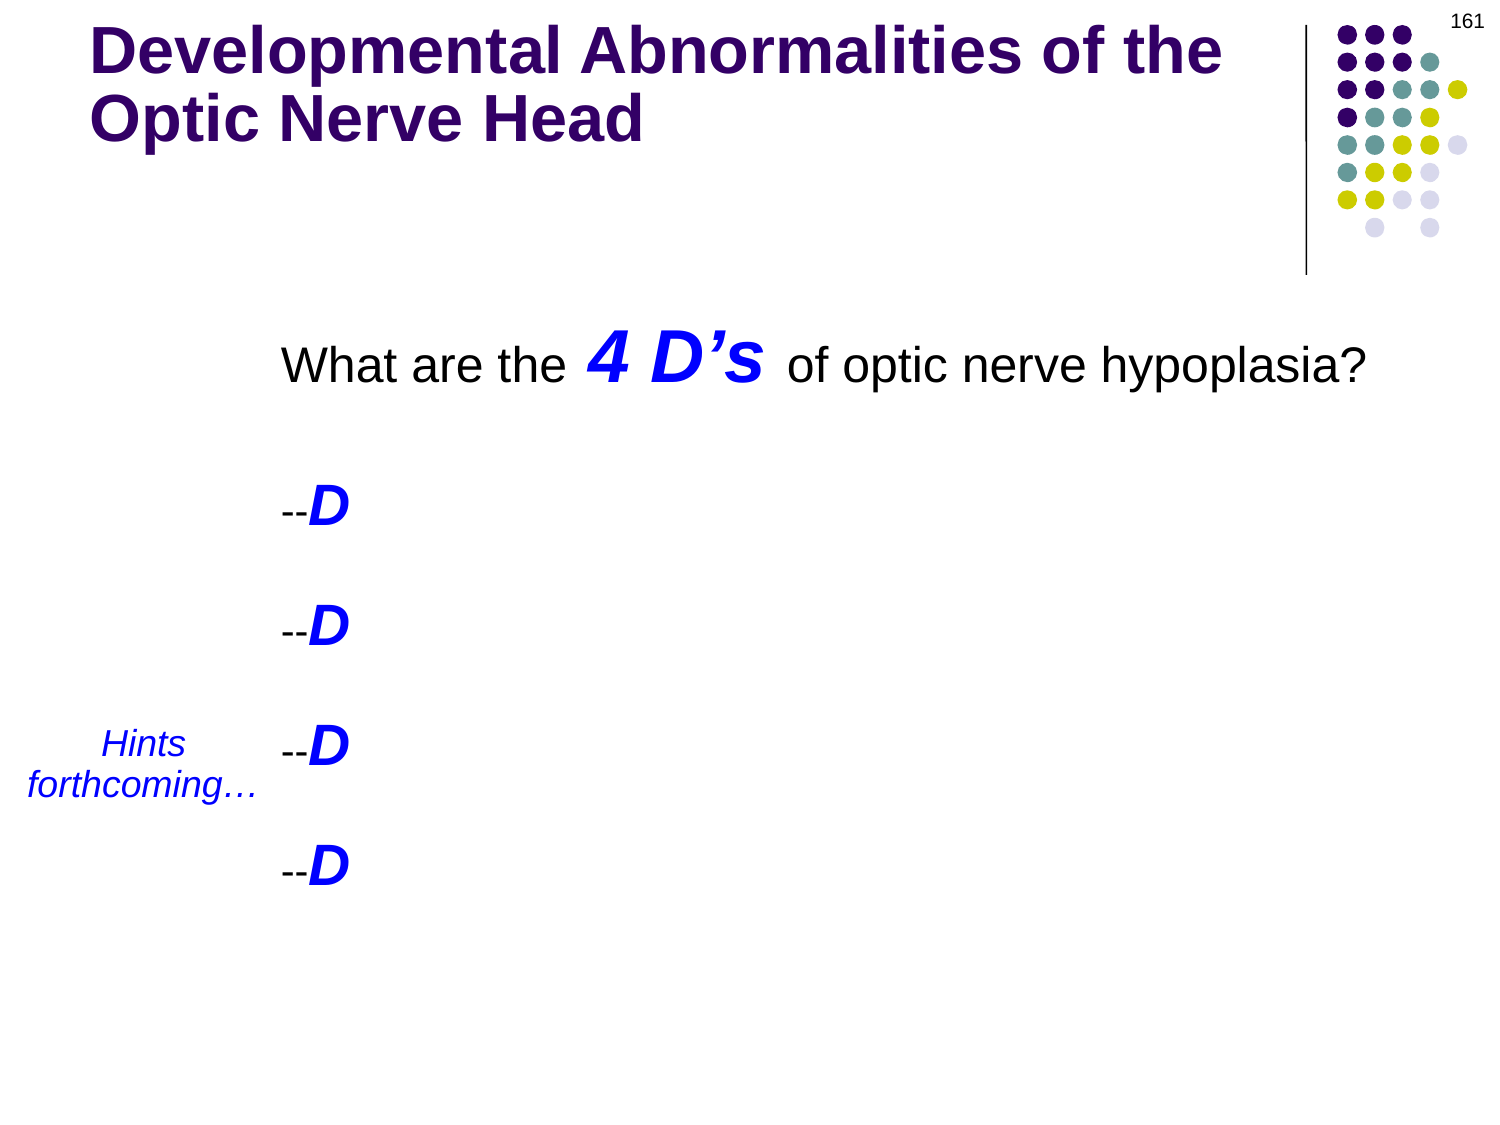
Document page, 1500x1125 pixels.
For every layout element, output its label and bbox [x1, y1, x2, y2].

text_box [12, 299, 1450, 905]
text_box [75, 20, 1313, 163]
slide_number [1149, 0, 1500, 75]
